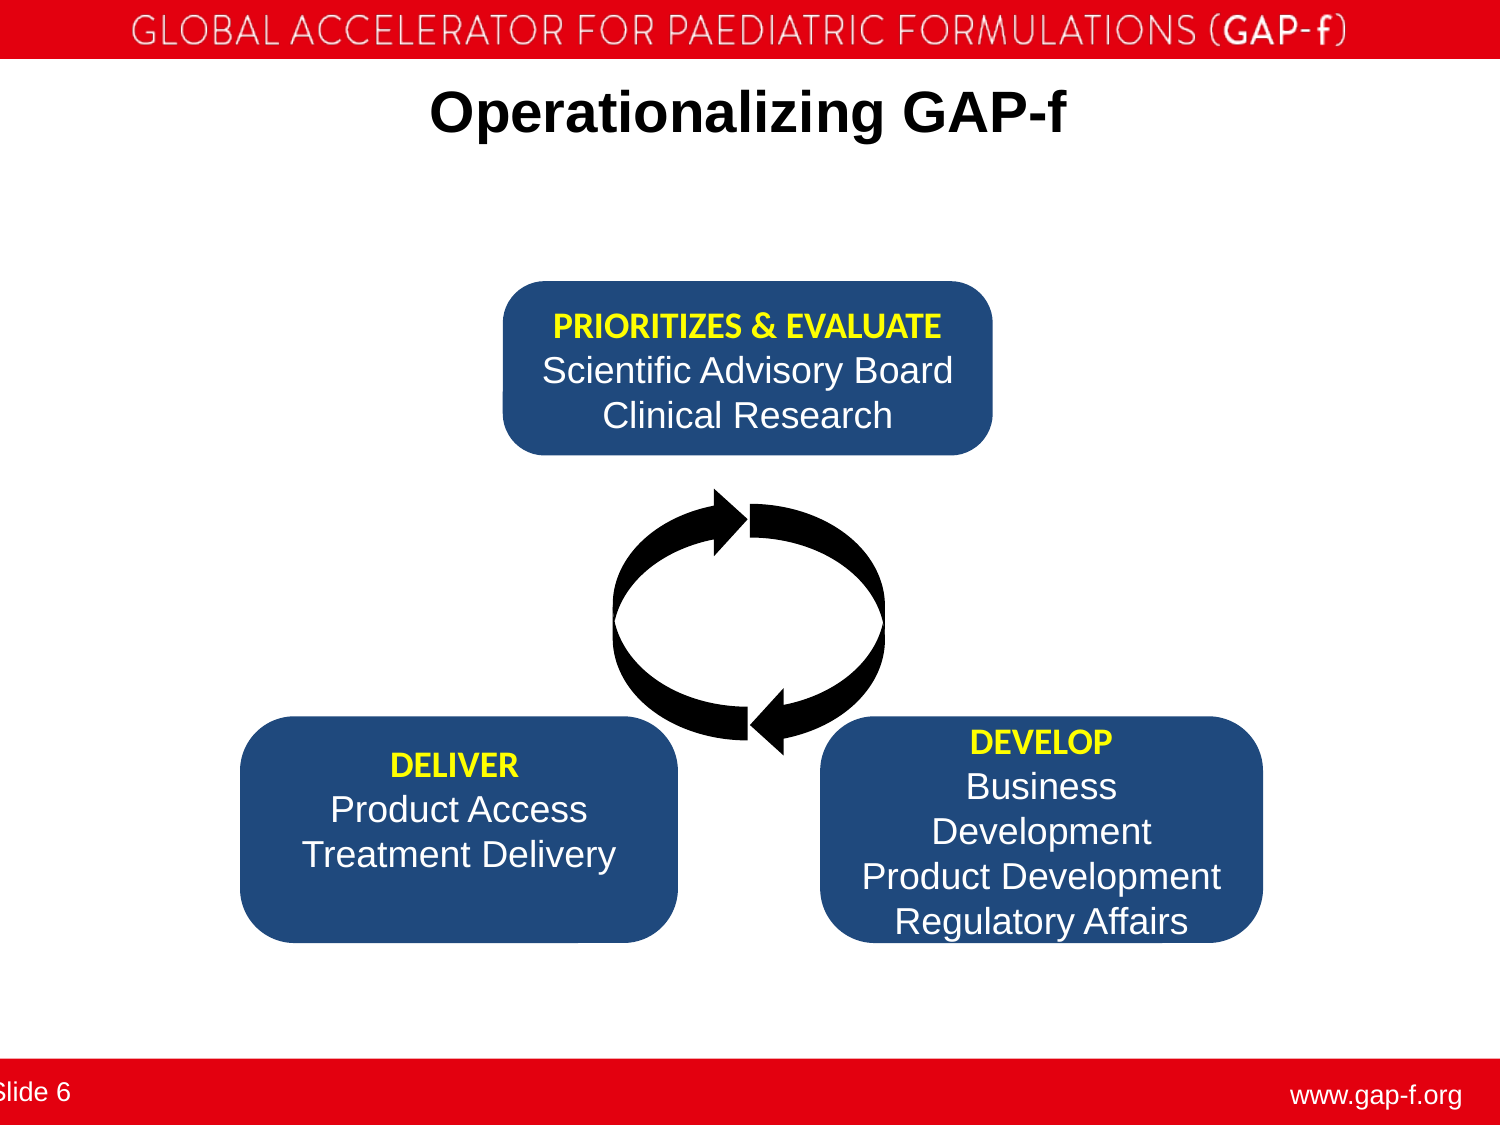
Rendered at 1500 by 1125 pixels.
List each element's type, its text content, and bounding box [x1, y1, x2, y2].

title Operationalizing GAP-f [0, 66, 1499, 149]
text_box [612, 485, 886, 760]
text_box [239, 715, 1267, 944]
text_box Prioritizes & Evaluate Scientific Advisory Board Clinical Research [502, 281, 993, 456]
picture [131, 0, 1369, 61]
